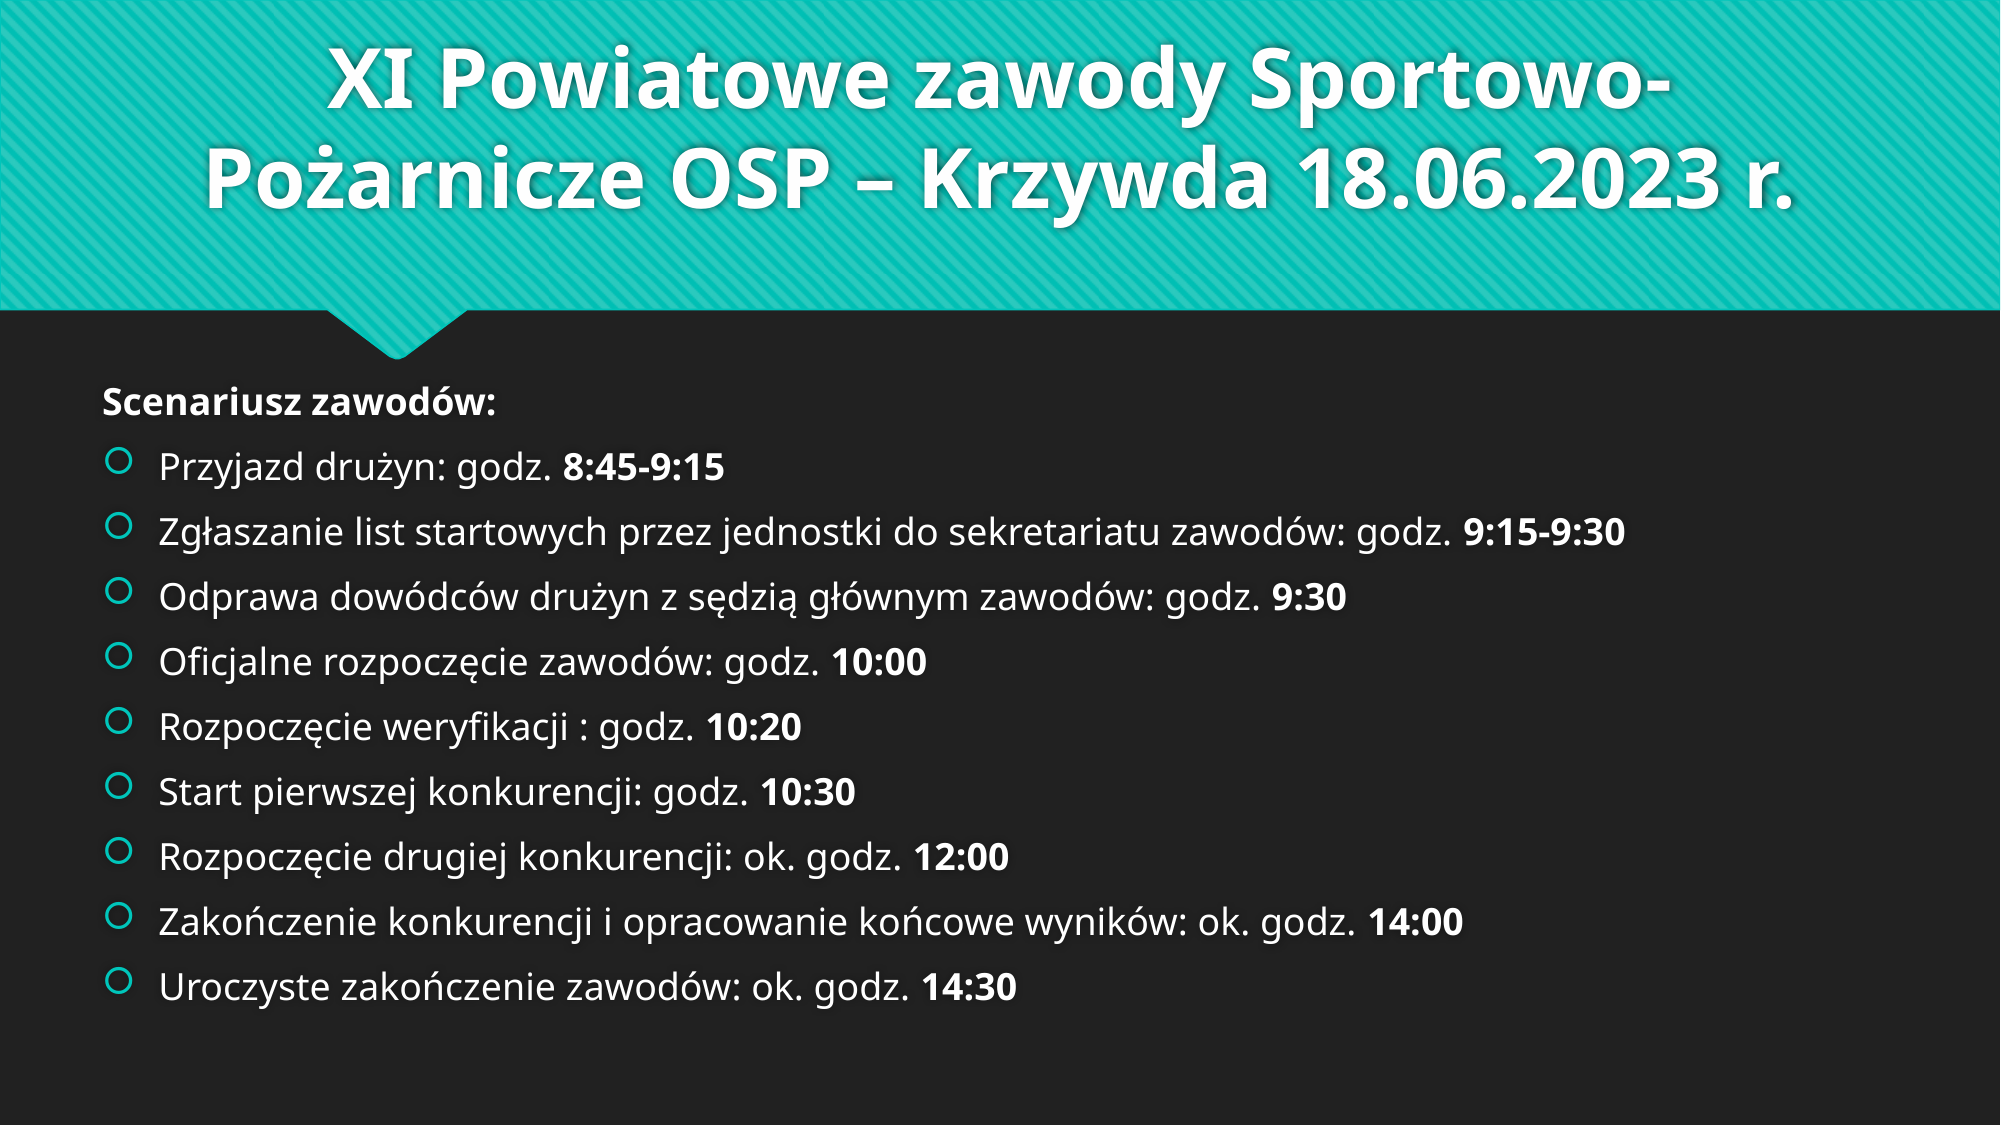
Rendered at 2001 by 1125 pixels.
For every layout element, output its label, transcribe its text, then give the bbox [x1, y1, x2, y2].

title XI Powiatowe zawody Sportowo-Pożarnicze OSP – Krzywda 18.06.2023 r. [132, 73, 1868, 233]
list Scenariusz zawodów: Przyjazd drużyn: godz. 8:45-9:15 Zgłaszanie list startowych przez jednostki do sekretariatu zawodów: godz. 9:15-9:30 Odprawa dowódców drużyn z sędzią głównym zawodów: godz. 9:30 Oficjalne rozpoczęcie zawodów: godz. 10:00 Rozpoczęcie weryfikacji : godz. 10:20 Start pierwszej konkurencji: godz. 10:30 Rozpoczęcie drugiej konkurencji: ok. godz. 12:00 Zakończenie konkurencji i opracowanie końcowe wyników: ok. godz. 14:00 Uroczyste zakończenie zawodów: ok. godz. 14:30 [87, 427, 1819, 1024]
